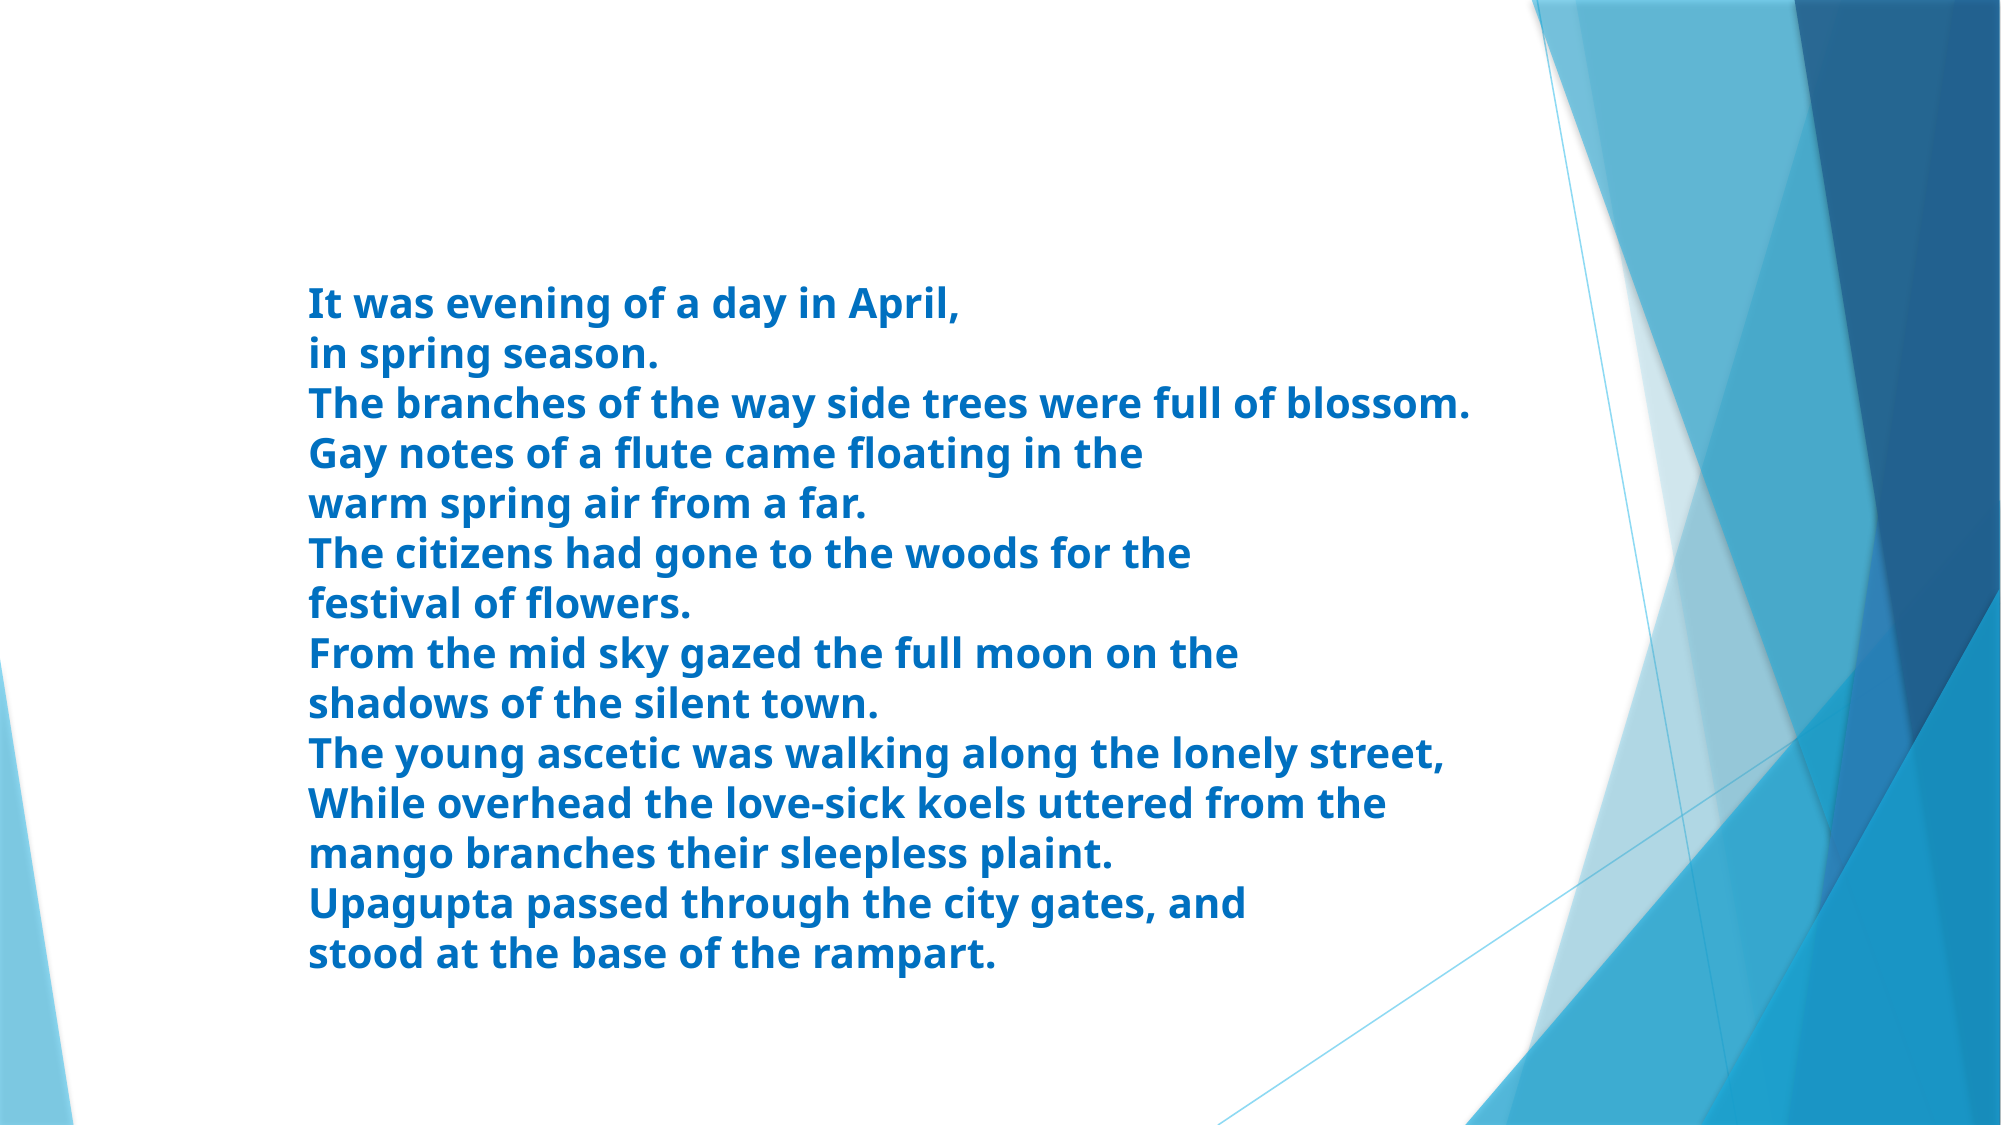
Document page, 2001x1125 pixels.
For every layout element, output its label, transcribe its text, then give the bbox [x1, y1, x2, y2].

text_box It was evening of a day in April, in spring season. The branches of the way side trees were full of blossom. Gay notes of a flute came floating in the warm spring air from a far. The citizens had gone to the woods for the festival of flowers. From the mid sky gazed the full moon on the shadows of the silent town. The young ascetic was walking along the lonely street, While overhead the love-sick koels uttered from the mango branches their sleepless plaint. Upagupta passed through the city gates, and stood at the base of the rampart. [293, 269, 1500, 1035]
